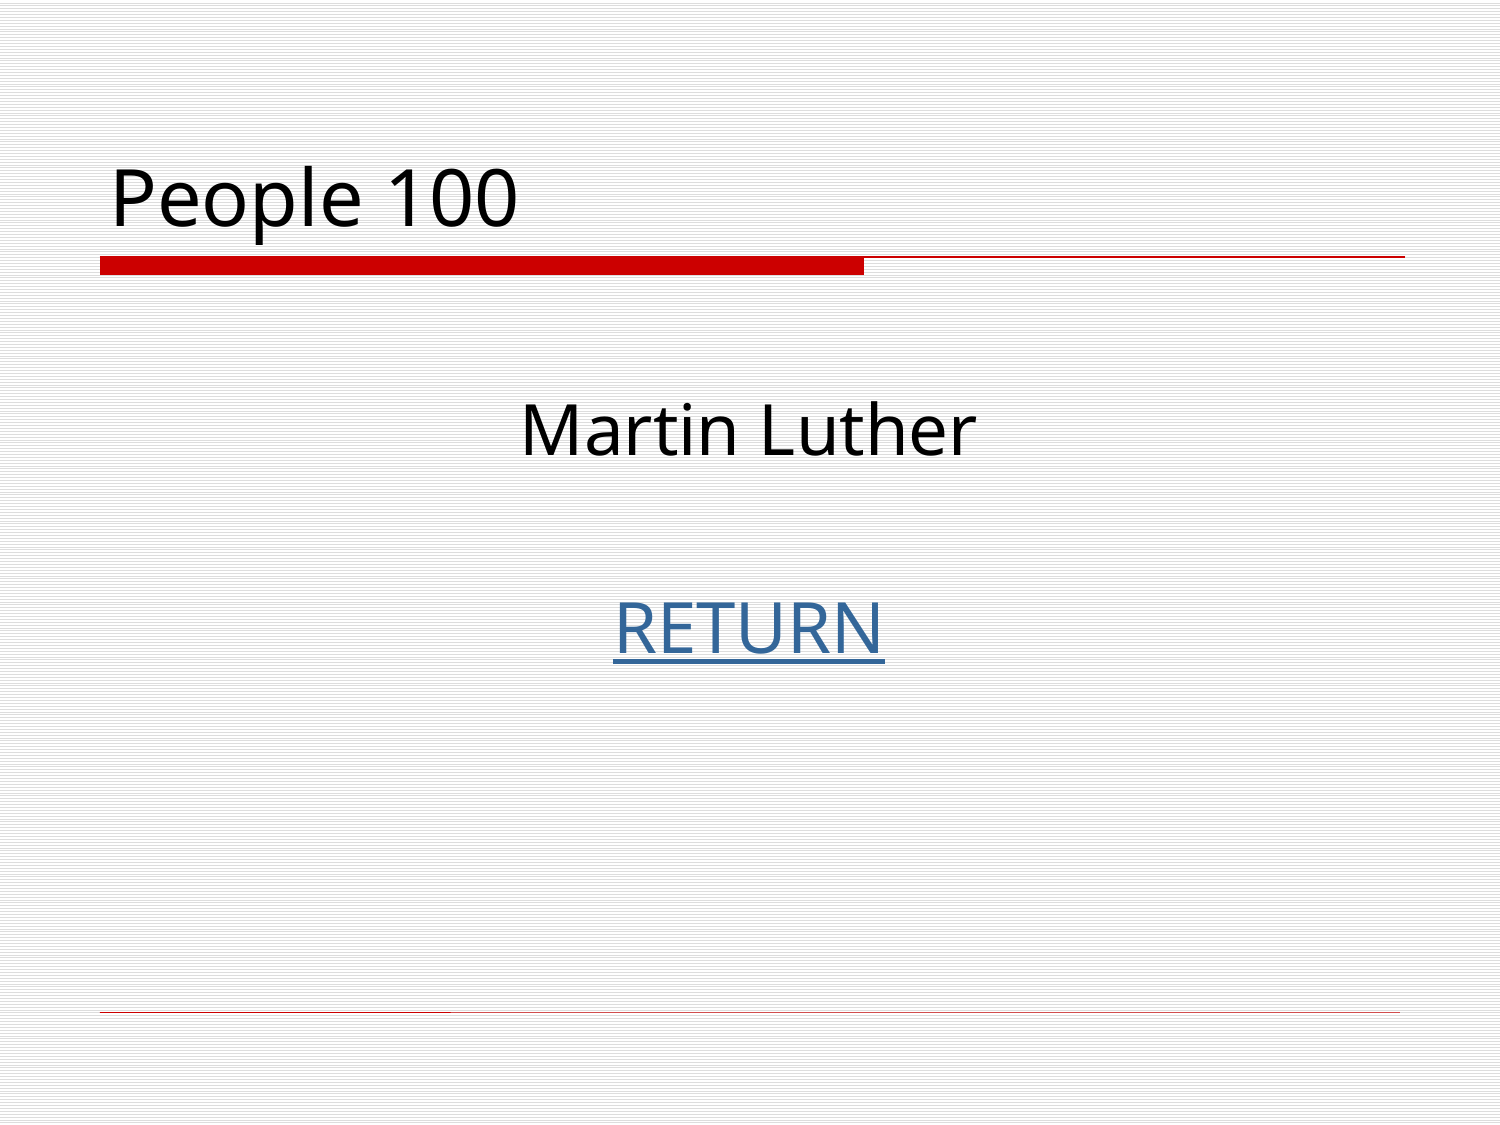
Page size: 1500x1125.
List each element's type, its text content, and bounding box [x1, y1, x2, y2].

title People 100 [93, 49, 1407, 250]
list Martin Luther RETURN [92, 287, 1406, 988]
